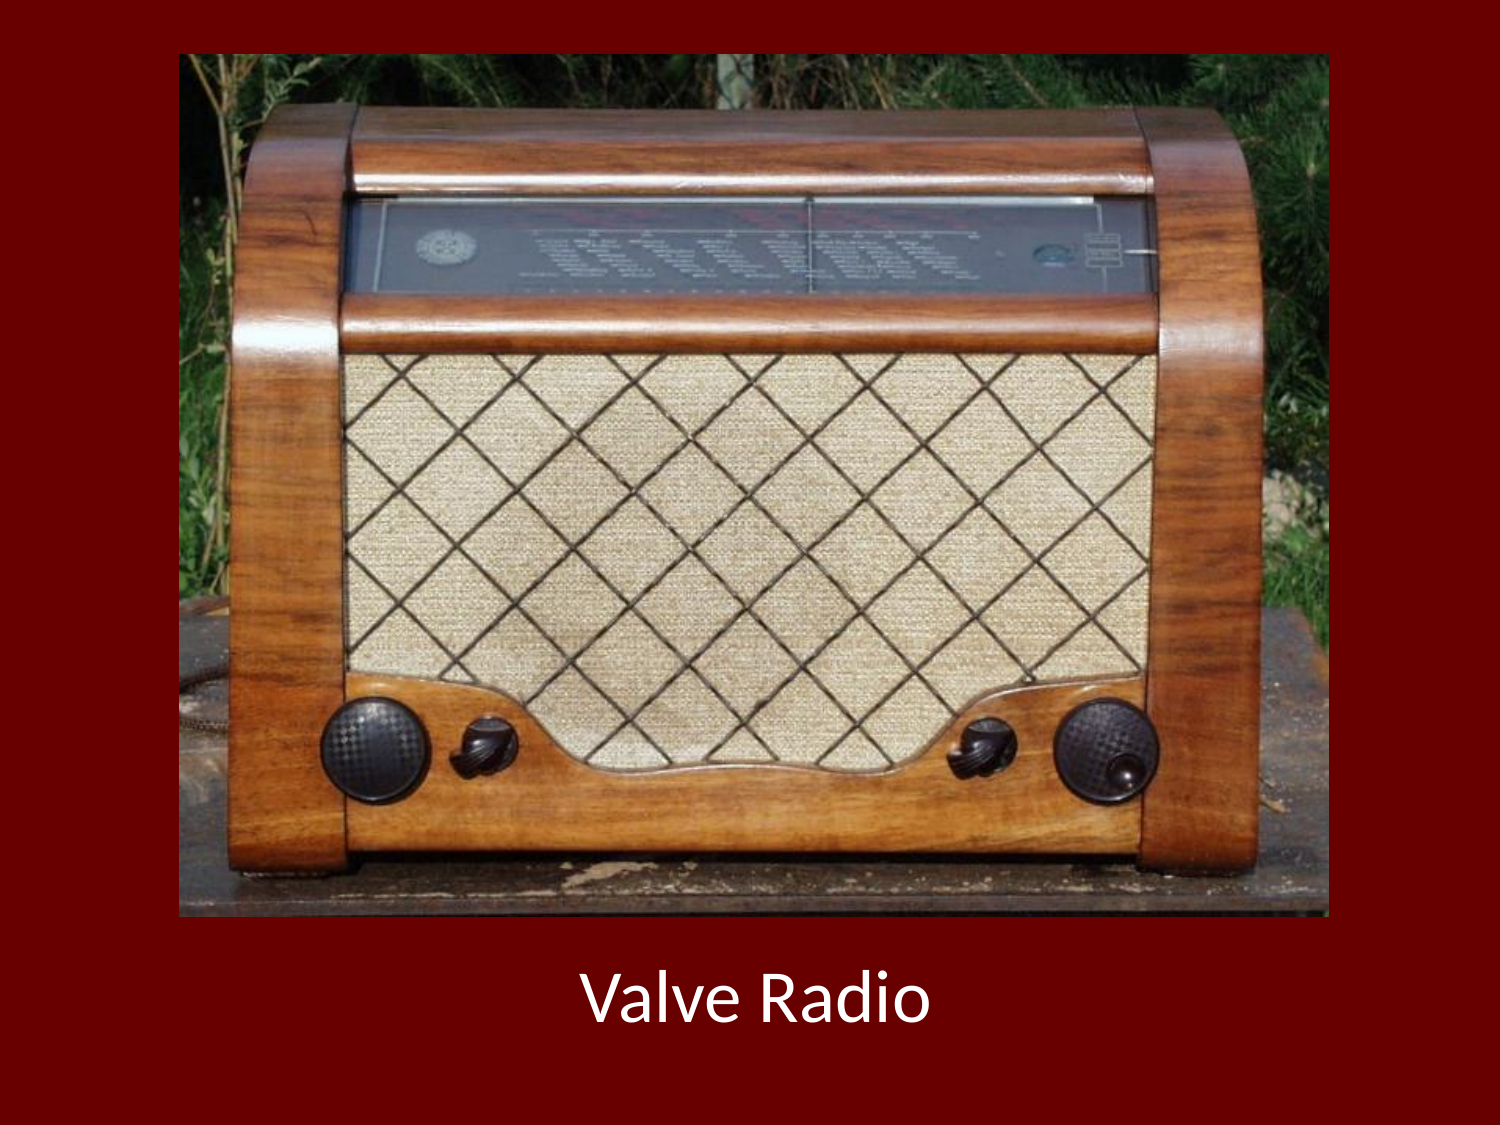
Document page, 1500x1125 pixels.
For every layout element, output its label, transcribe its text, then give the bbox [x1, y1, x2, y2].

picture [178, 54, 1330, 918]
text_box Valve Radio [336, 940, 1176, 1046]
